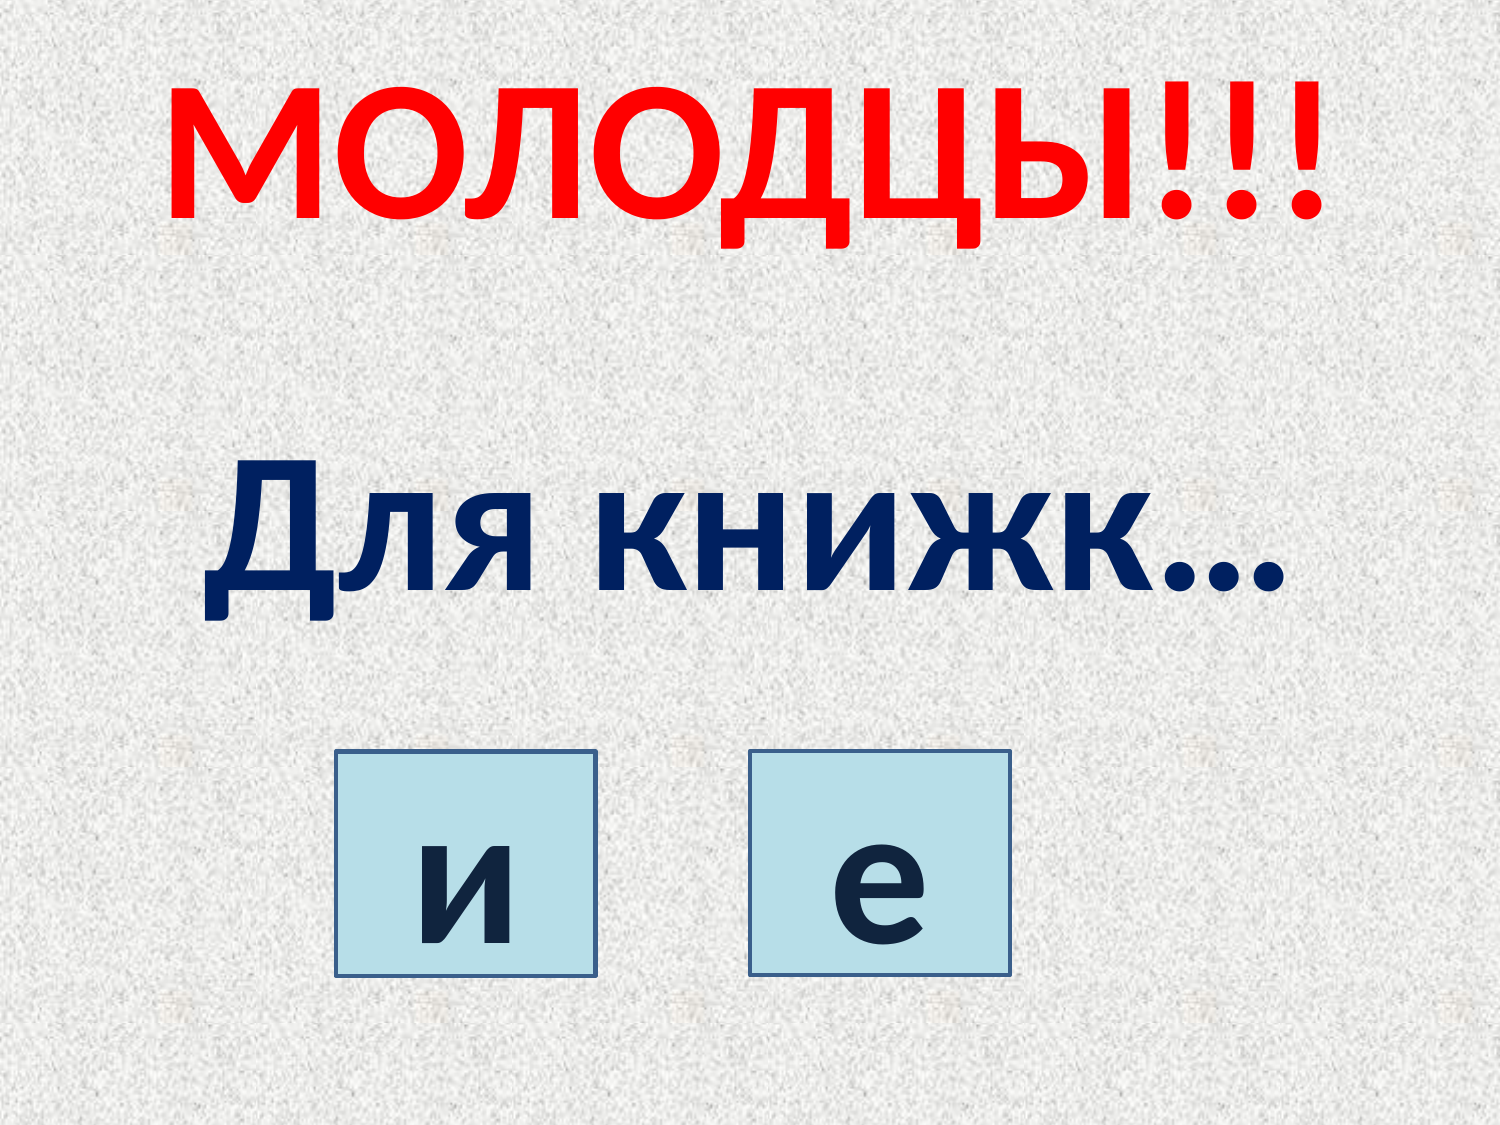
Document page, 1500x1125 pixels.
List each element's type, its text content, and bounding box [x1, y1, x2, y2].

text_box и [334, 749, 598, 978]
list Для книжк… [75, 262, 1425, 1005]
title МОЛОДЦЫ!!! [75, 45, 1425, 233]
text_box е [748, 749, 1012, 977]
picture [0, 0, 1500, 1125]
